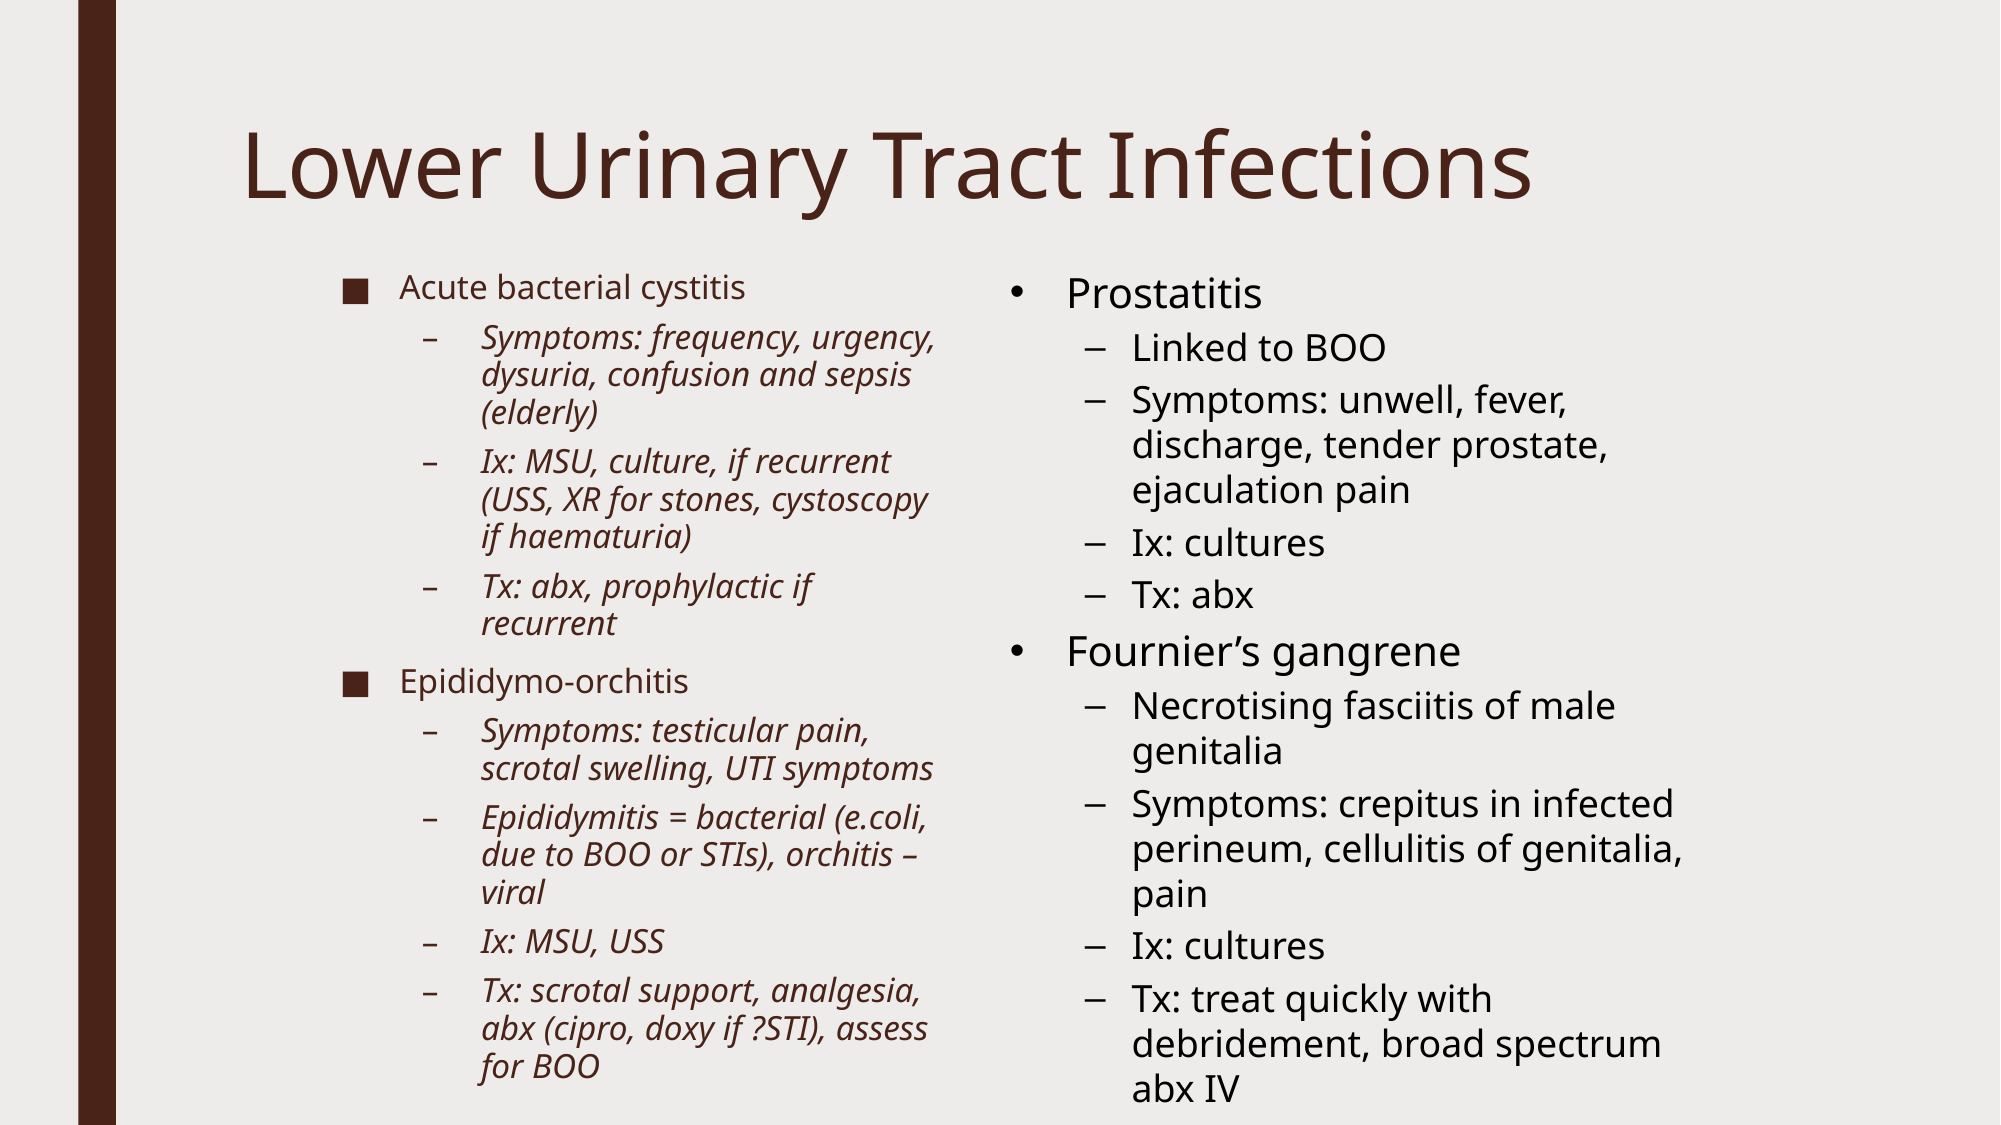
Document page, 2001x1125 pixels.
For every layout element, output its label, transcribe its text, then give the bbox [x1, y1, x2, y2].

list Acute bacterial cystitis Symptoms: frequency, urgency, dysuria, confusion and sepsis (elderly) Ix: MSU, culture, if recurrent (USS, XR for stones, cystoscopy if haematuria) Tx: abx, prophylactic if recurrent Epididymo-orchitis Symptoms: testicular pain, scrotal swelling, UTI symptoms Epididymitis = bacterial (e.coli, due to BOO or STIs), orchitis – viral Ix: MSU, USS Tx: scrotal support, analgesia, abx (cipro, doxy if ?STI), assess for BOO [324, 262, 953, 1094]
title Lower Urinary Tract Infections [225, 112, 1800, 357]
text_box Prostatitis Linked to BOO Symptoms: unwell, fever, discharge, tender prostate, ejaculation pain Ix: cultures Tx: abx Fournier’s gangrene Necrotising fasciitis of male genitalia Symptoms: crepitus in infected perineum, cellulitis of genitalia, pain Ix: cultures Tx: treat quickly with debridement, broad spectrum abx IV [995, 259, 1745, 1118]
